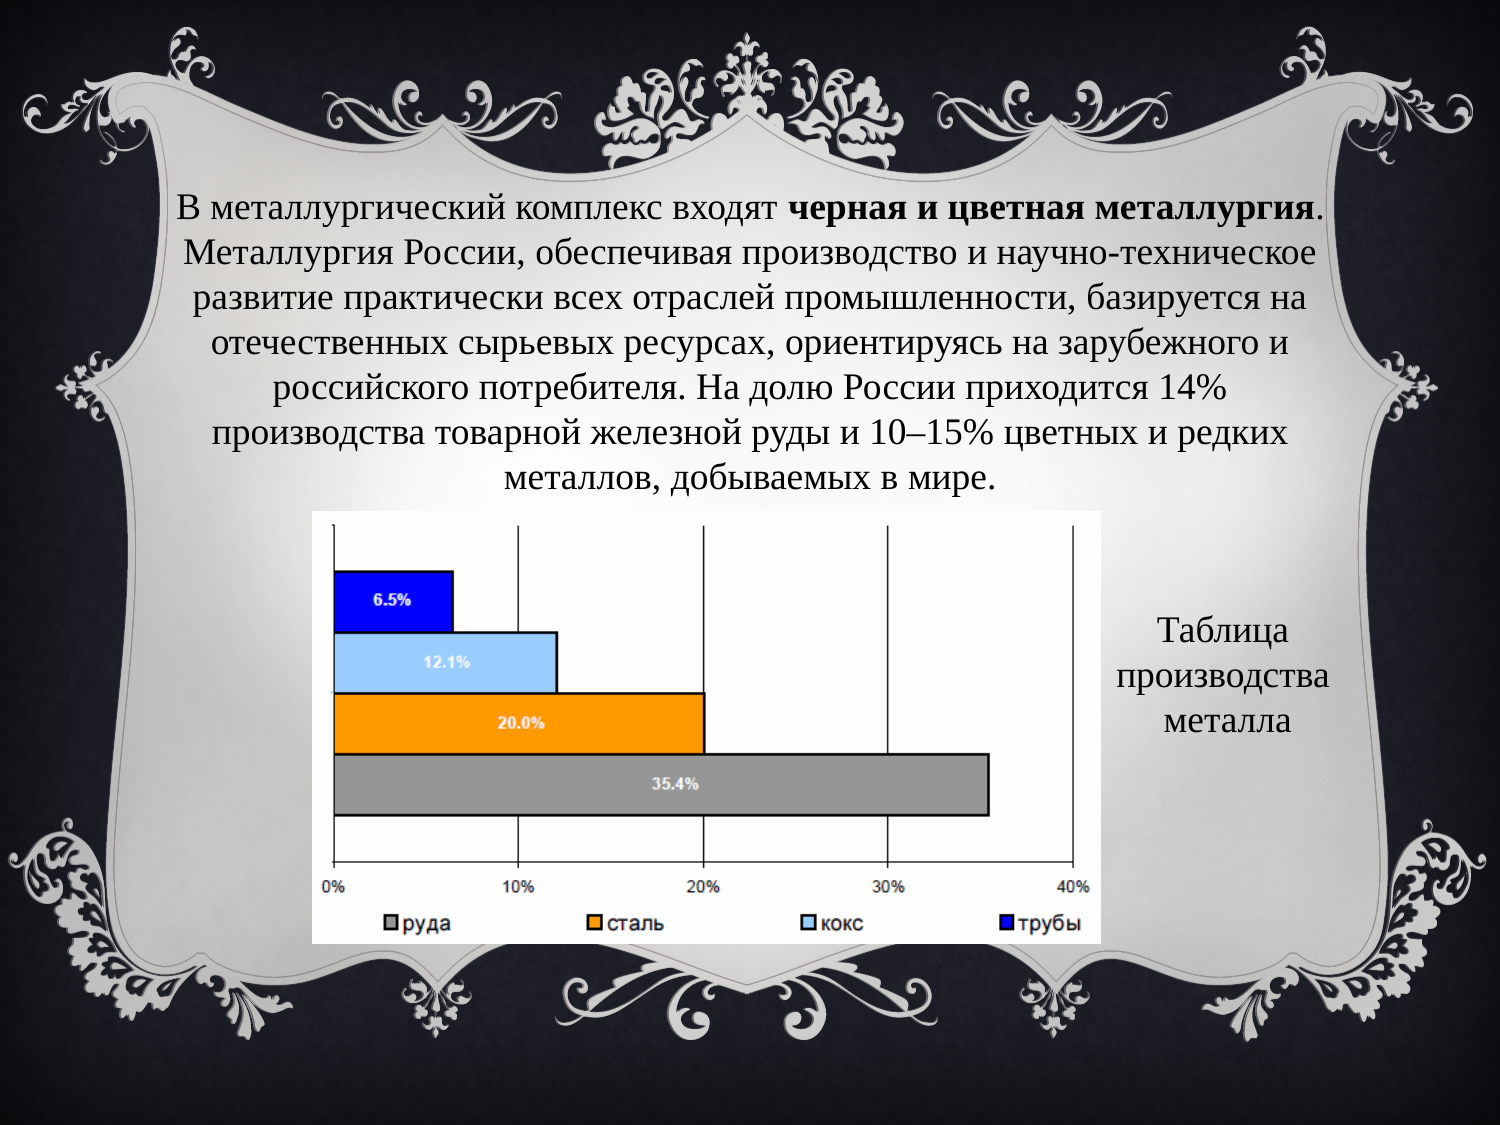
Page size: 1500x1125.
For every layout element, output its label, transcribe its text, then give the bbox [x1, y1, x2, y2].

text_box В металлургический комплекс входят черная и цветная металлургия. Металлургия России, обеспечивая производство и научно-техническое развитие практически всех отраслей промышленности, базируется на отечественных сырьевых ресурсах, ориентируясь на зарубежного и российского потребителя. На долю России приходится 14% производства товарной железной руды и 10–15% цветных и редких металлов, добываемых в мире. [148, 174, 1353, 505]
text_box Таблица производства металла [1101, 597, 1355, 748]
picture [0, 0, 1500, 1125]
